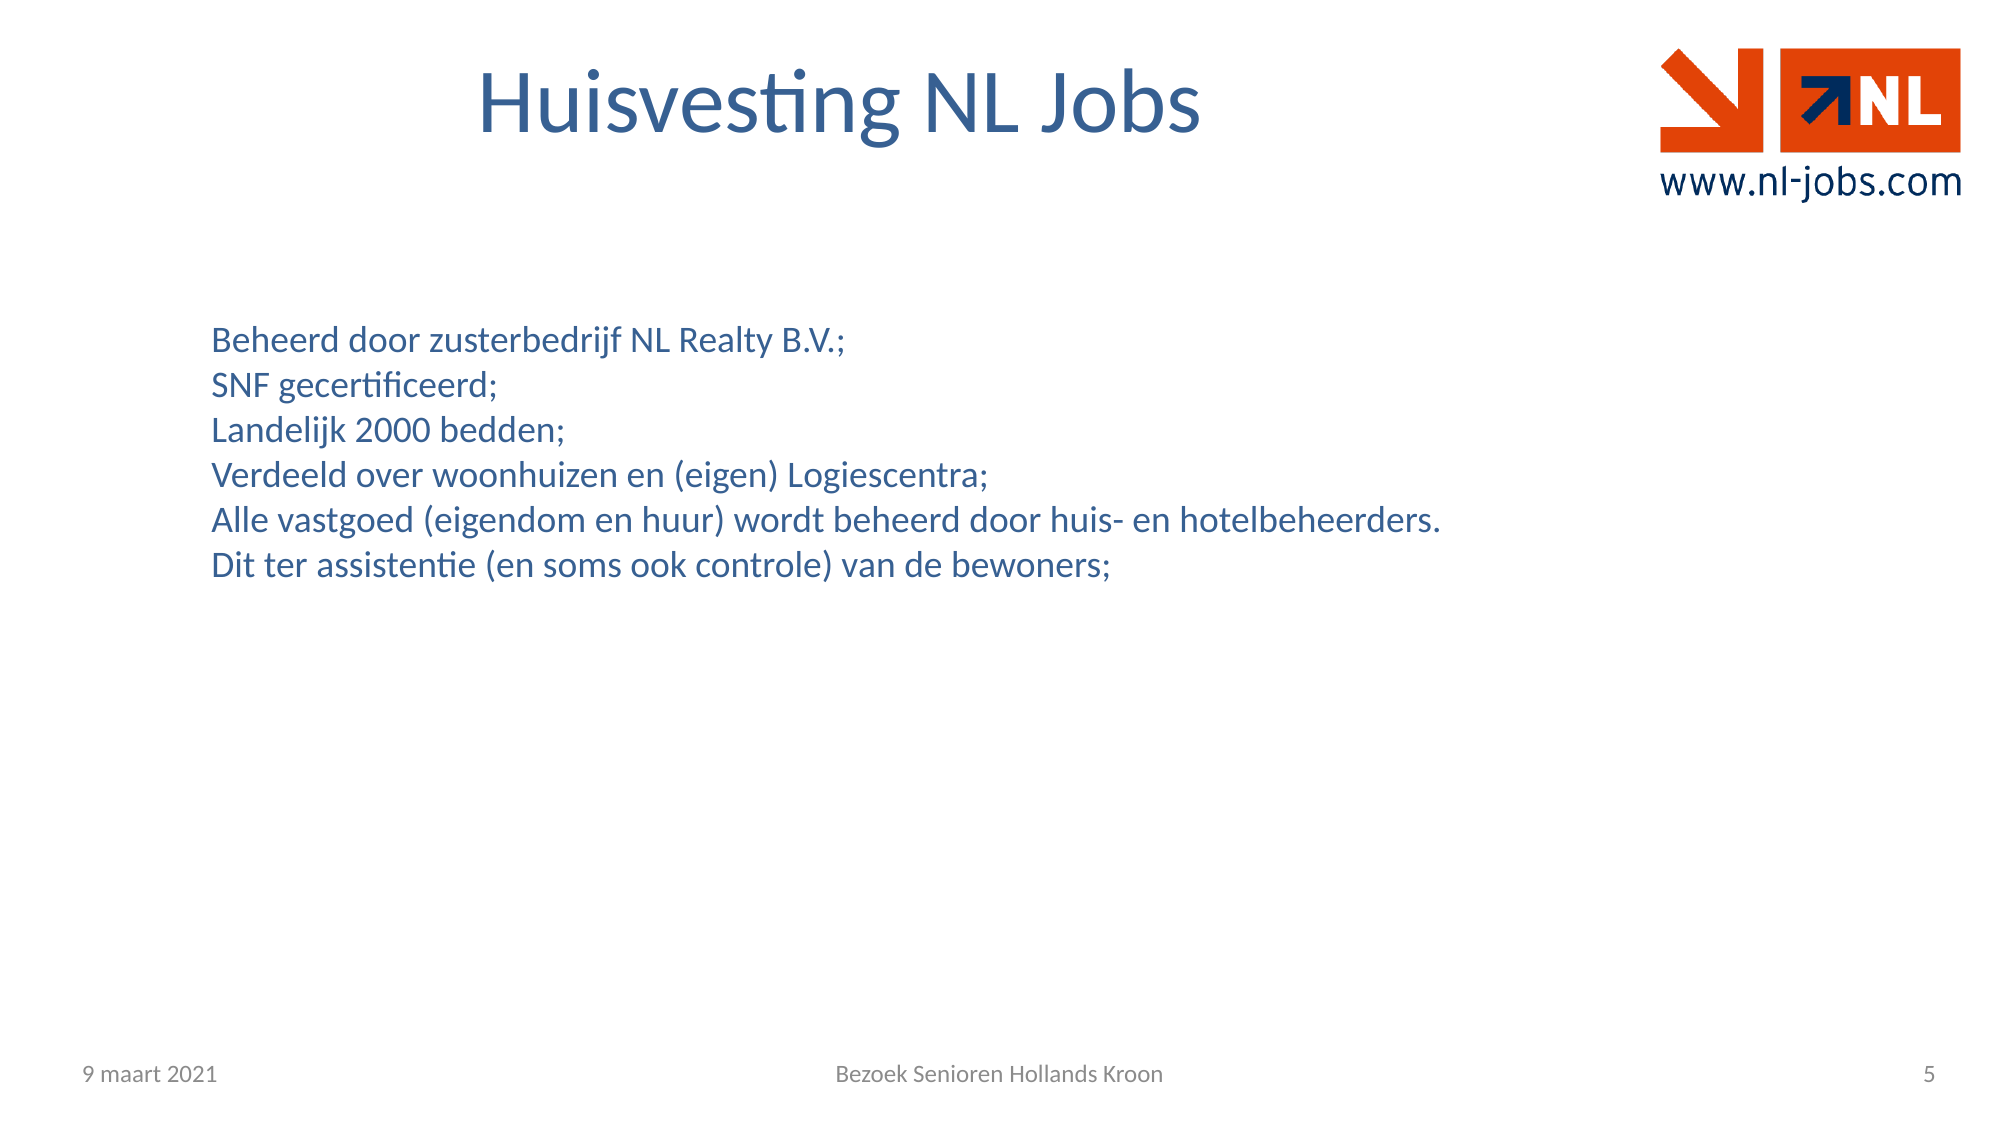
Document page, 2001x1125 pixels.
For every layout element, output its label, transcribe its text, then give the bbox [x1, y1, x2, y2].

slide_number 5 [1484, 1042, 1951, 1103]
title Huisvesting NL Jobs [19, 33, 1662, 221]
picture [1637, 30, 1980, 213]
slide_number 9 maart 2021 [66, 1042, 534, 1103]
list Beheerd door zusterbedrijf NL Realty B.V.; SNF gecertificeerd; Landelijk 2000 bedden; Verdeeld over woonhuizen en (eigen) Logiescentra; Alle vastgoed (eigendom en huur) wordt beheerd door huis- en hotelbeheerders. Dit ter assistentie (en soms ook controle) van de bewoners; [196, 262, 1863, 1005]
footer Bezoek Senioren Hollands Kroon [683, 1042, 1317, 1103]
